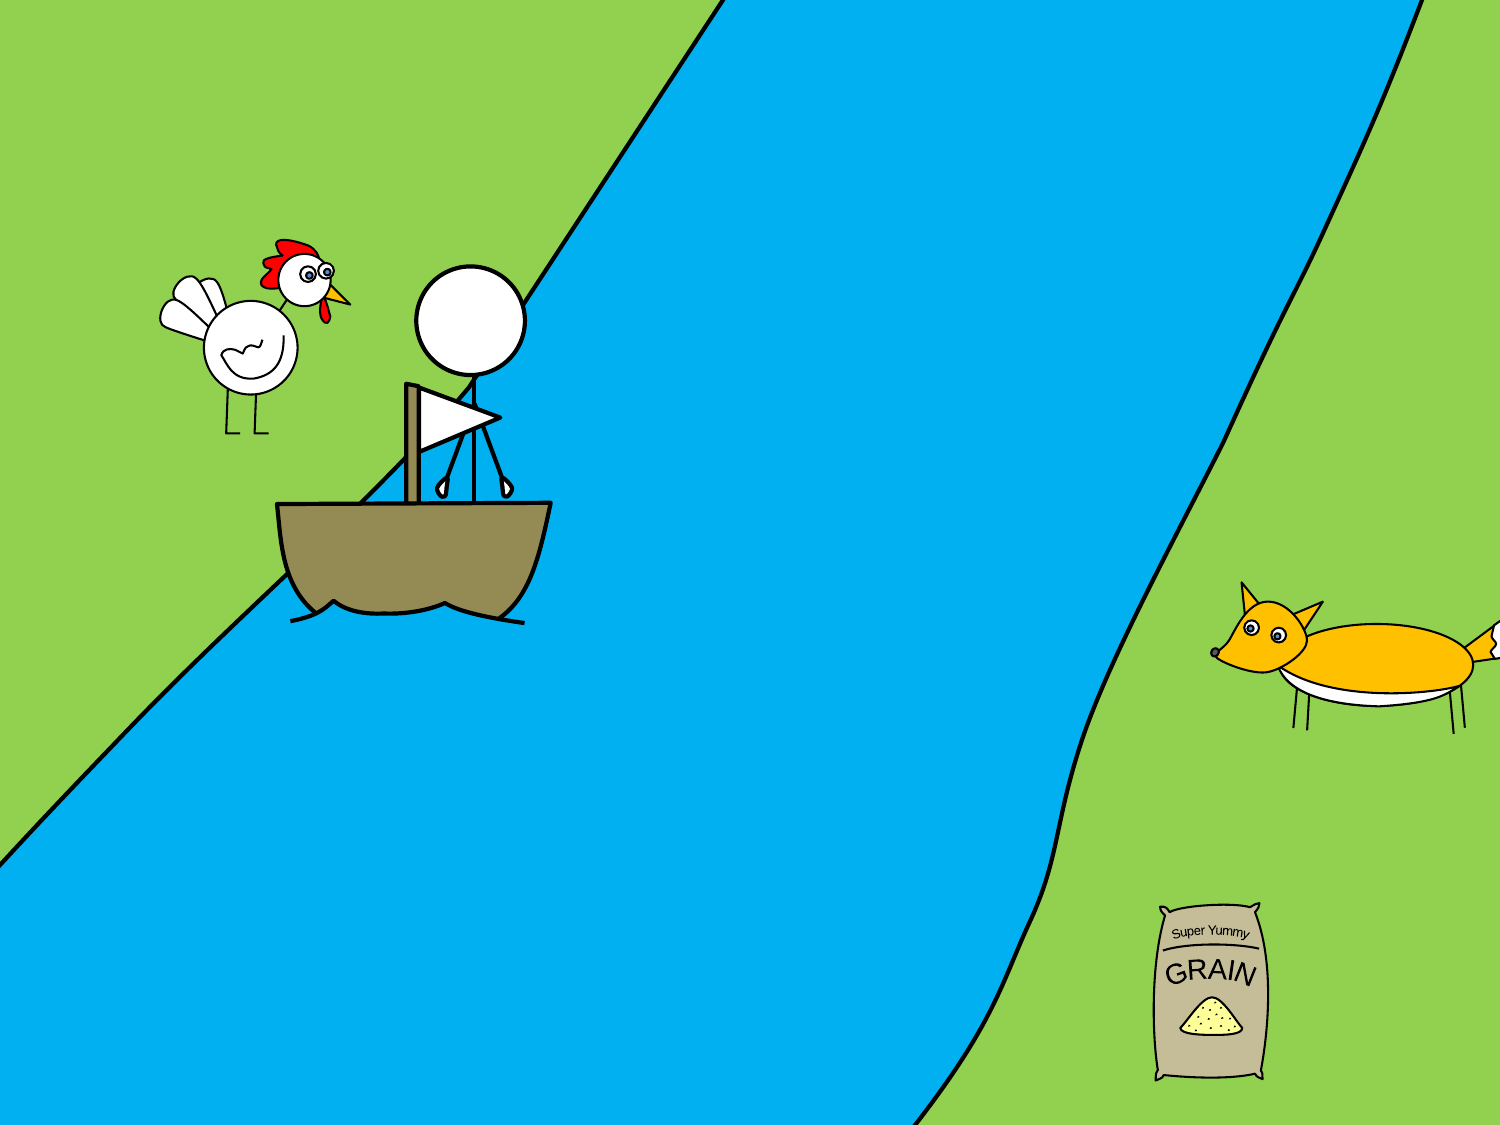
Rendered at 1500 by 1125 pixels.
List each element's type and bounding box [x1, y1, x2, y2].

text_box [1153, 902, 1269, 1081]
text_box [169, 240, 354, 434]
text_box [276, 266, 551, 649]
text_box [1211, 587, 1500, 735]
text_box [0, 0, 1425, 1125]
